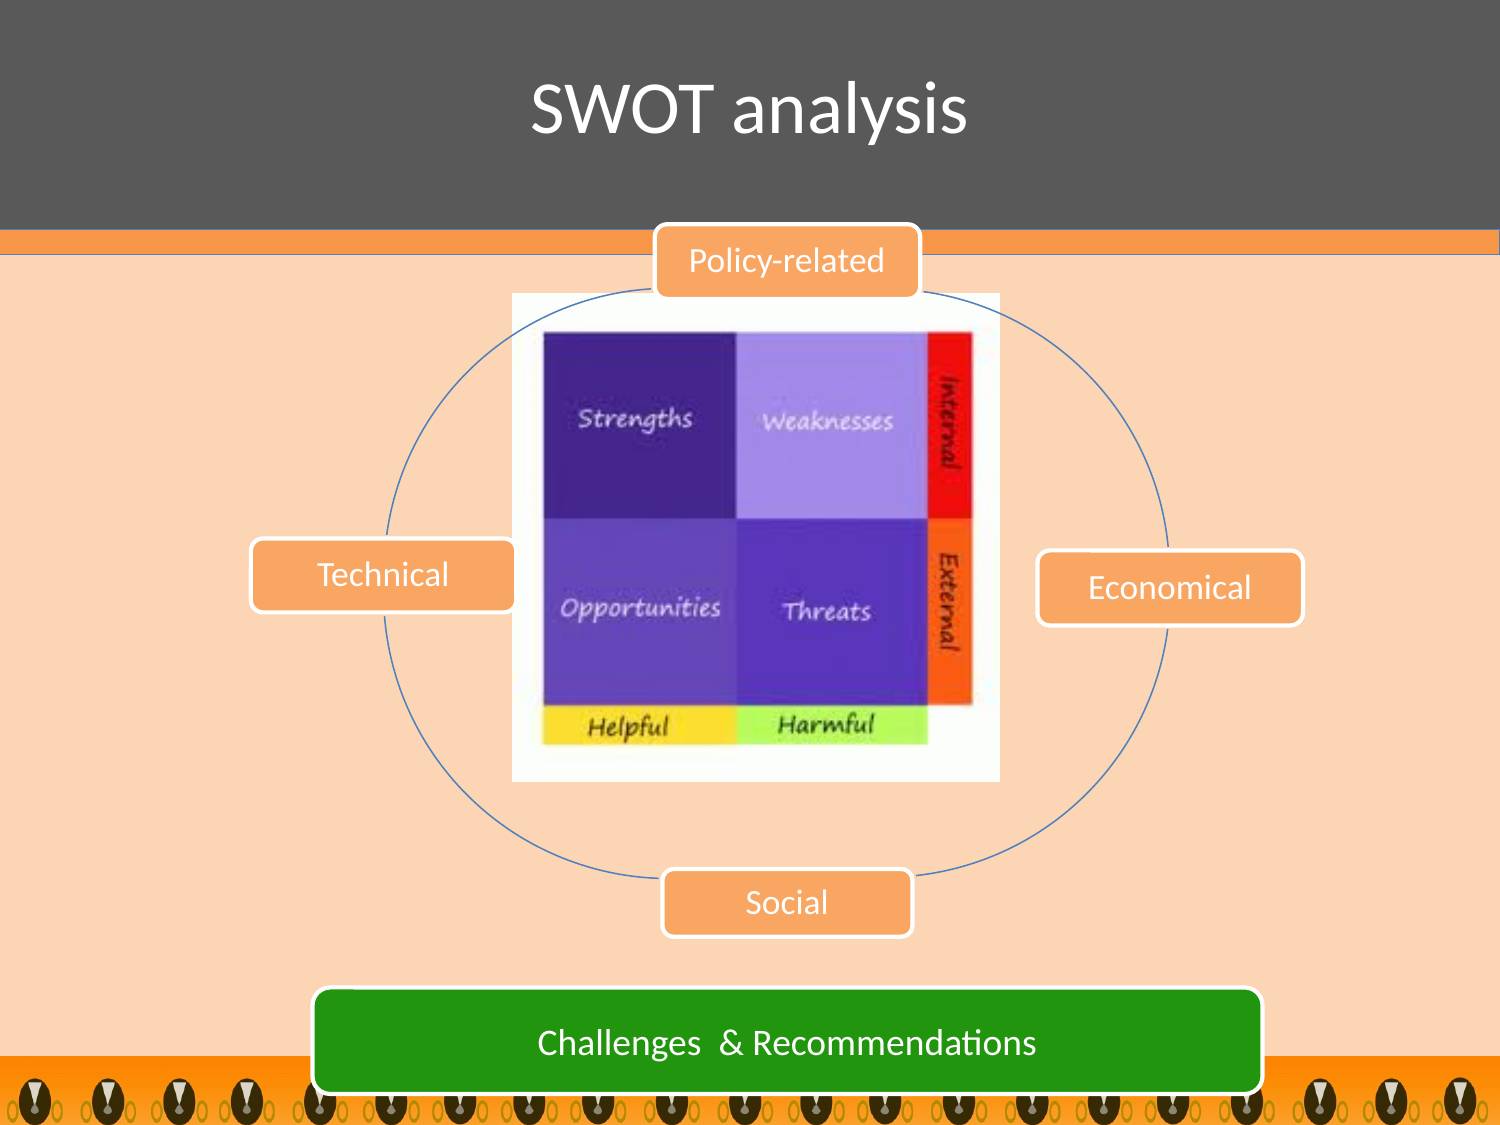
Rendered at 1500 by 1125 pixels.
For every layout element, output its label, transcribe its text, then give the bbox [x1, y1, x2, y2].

text_box Challenges & Recommendations [310, 985, 1265, 1097]
title SWOT analysis [74, 32, 1426, 176]
picture [0, 1056, 1500, 1125]
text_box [243, 212, 1326, 957]
